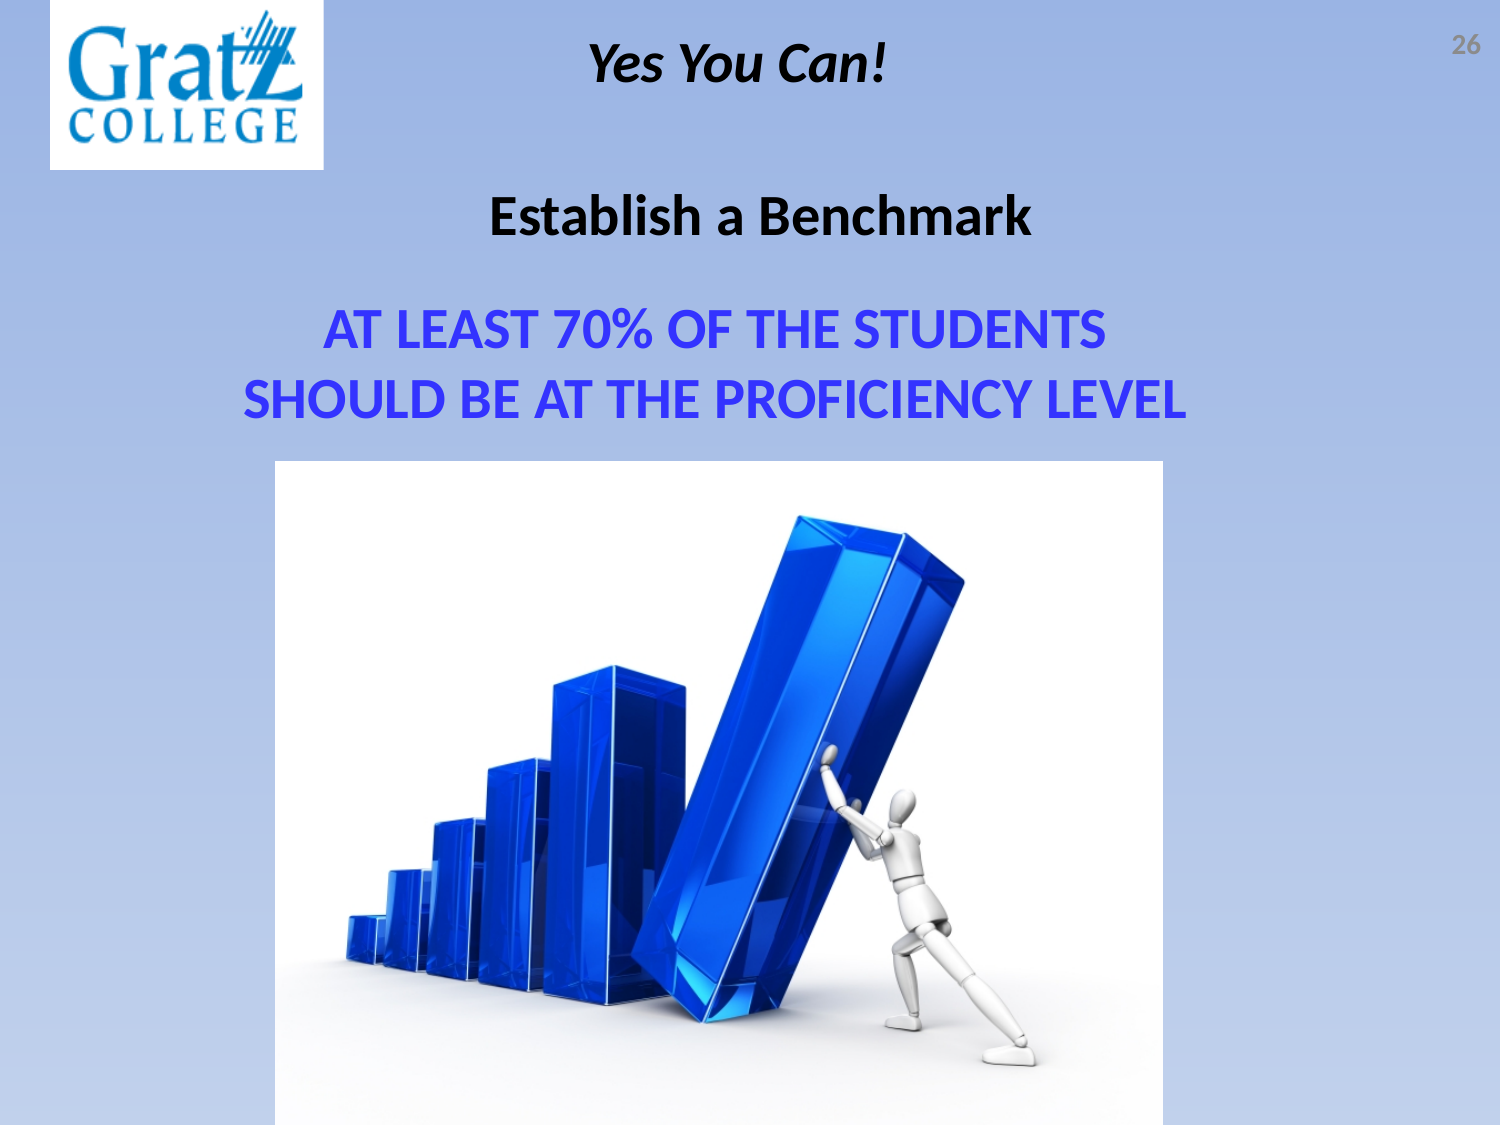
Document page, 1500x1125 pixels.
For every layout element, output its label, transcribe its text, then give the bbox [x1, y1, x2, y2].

text_box Establish a Benchmark [474, 169, 1225, 255]
slide_number 26 [1146, 12, 1497, 73]
title Yes You Can! [62, 0, 1413, 188]
picture [274, 461, 1163, 1125]
text_box AT LEAST 70% OF THE STUDENTS SHOULD BE AT THE PROFICIENCY LEVEL [22, 237, 1423, 438]
picture [49, 0, 324, 170]
